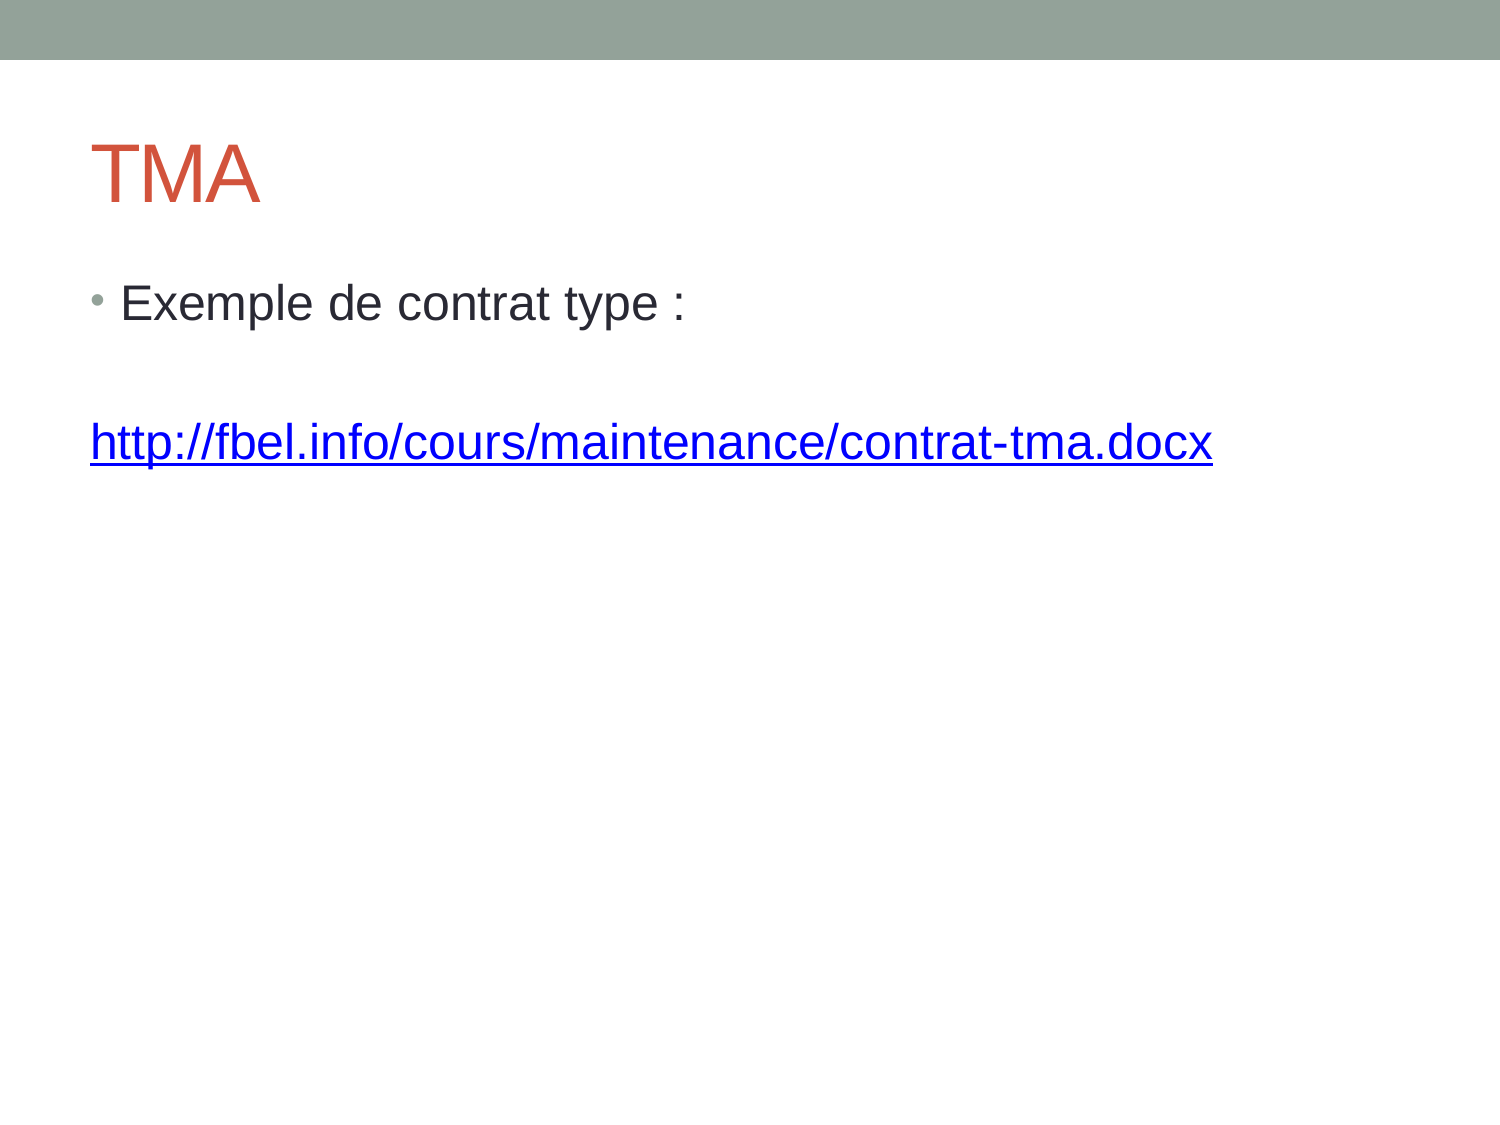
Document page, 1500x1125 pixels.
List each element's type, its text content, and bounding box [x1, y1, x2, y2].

list Exemple de contrat type : http://fbel.info/cours/maintenance/contrat-tma.docx [75, 262, 1425, 1063]
title TMA [75, 87, 1425, 250]
